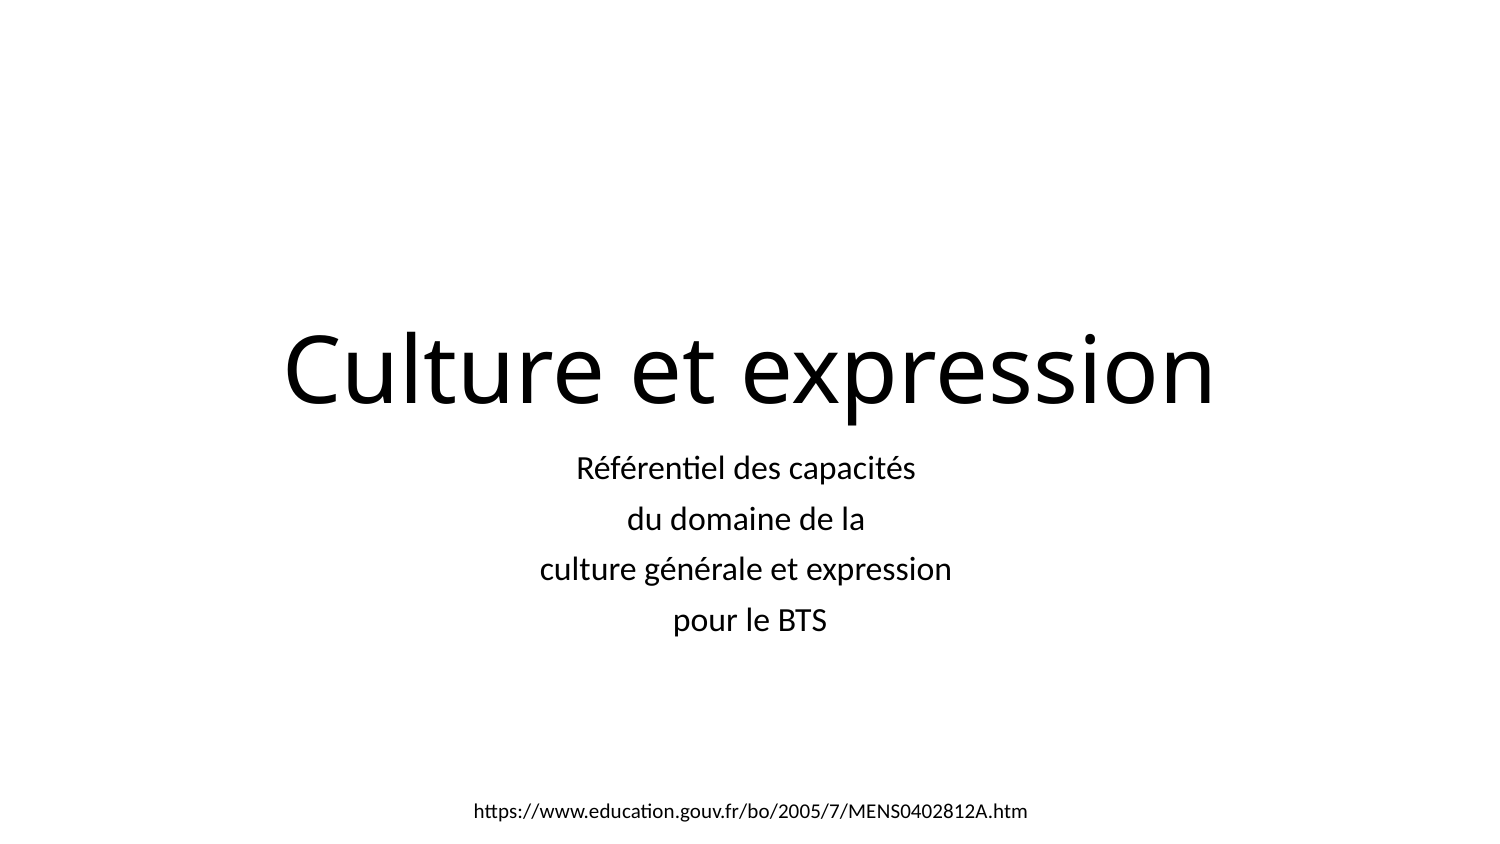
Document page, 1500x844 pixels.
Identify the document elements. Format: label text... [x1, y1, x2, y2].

subtitle Référentiel des capacités du domaine de la culture générale et expression pour le BTS [187, 443, 1313, 647]
text_box https://www.education.gouv.fr/bo/2005/7/MENS0402812A.htm [16, 789, 1487, 830]
title Culture et expression [187, 138, 1313, 432]
